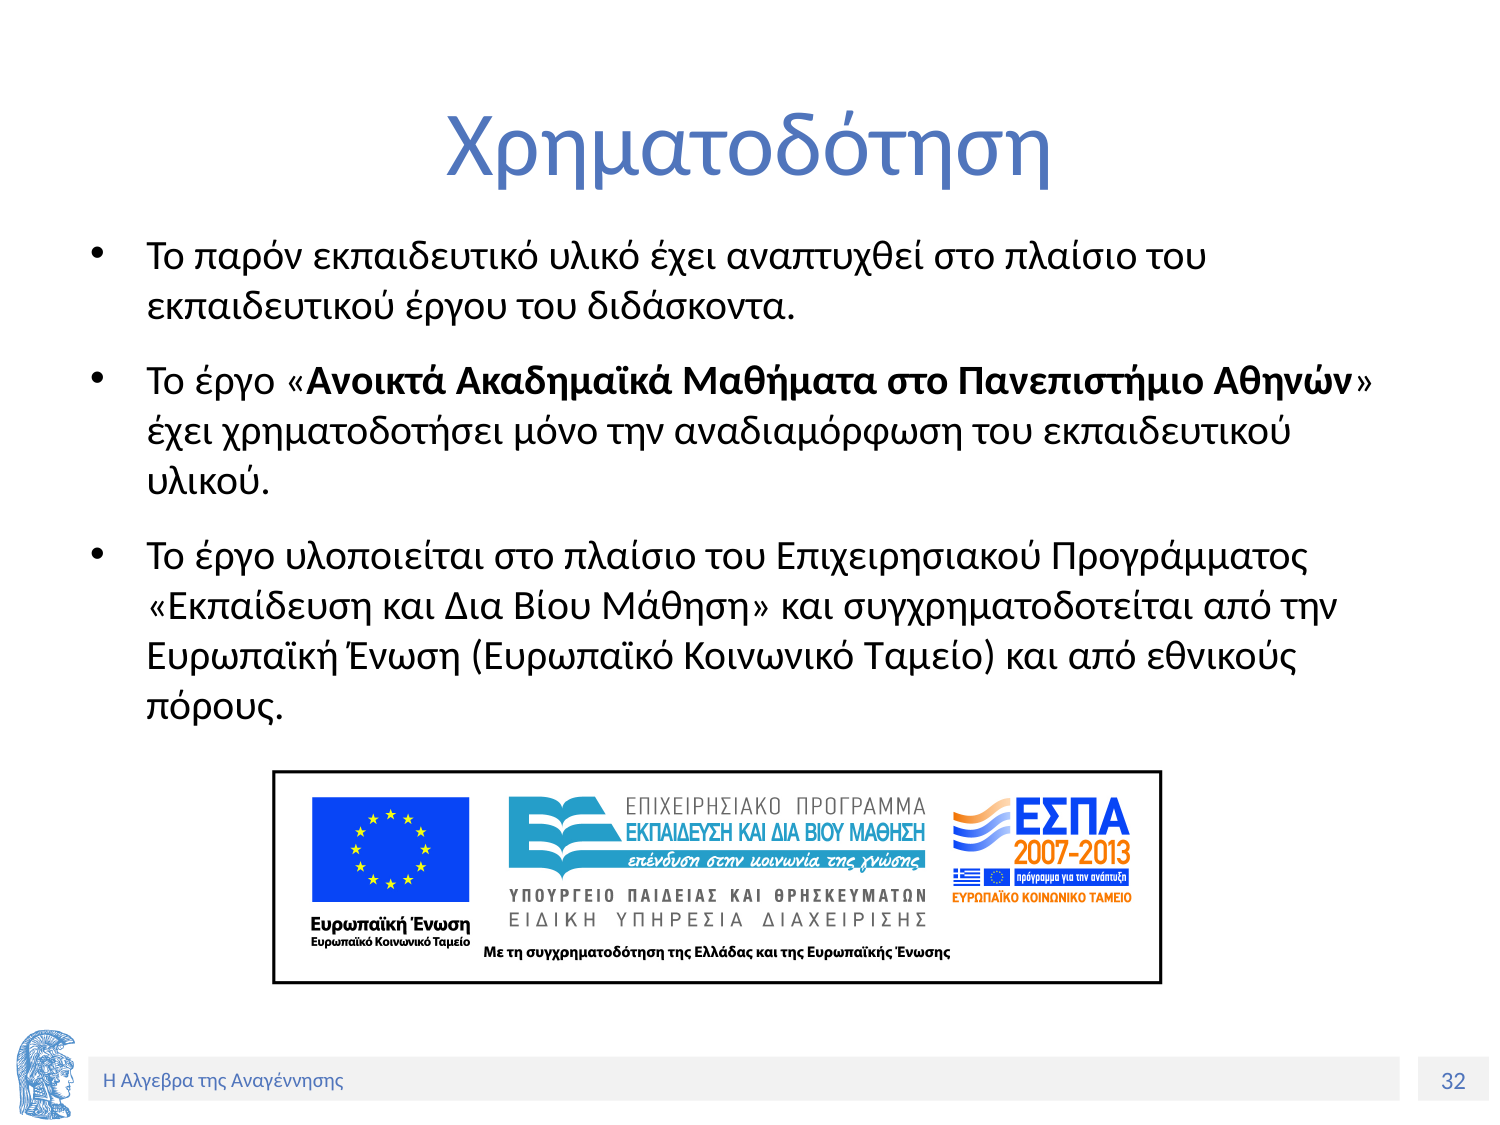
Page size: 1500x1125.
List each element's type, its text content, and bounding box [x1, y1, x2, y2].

picture [9, 1026, 81, 1120]
picture [265, 762, 1169, 991]
title Χρηματοδότηση [75, 45, 1425, 219]
list Το παρόν εκπαιδευτικό υλικό έχει αναπτυχθεί στo πλαίσιo του εκπαιδευτικού έργου του διδάσκοντα. Το έργο «Ανοικτά Ακαδημαϊκά Μαθήματα στο Πανεπιστήμιο Αθηνών» έχει χρηματοδοτήσει μόνο την αναδιαμόρφωση του εκπαιδευτικού υλικού. Το έργο υλοποιείται στο πλαίσιο του Επιχειρησιακού Προγράμματος «Εκπαίδευση και Δια Βίου Μάθηση» και συγχρηματοδοτείται από την Ευρωπαϊκή Ένωση (Ευρωπαϊκό Κοινωνικό Ταμείο) και από εθνικούς πόρους. [75, 219, 1425, 963]
